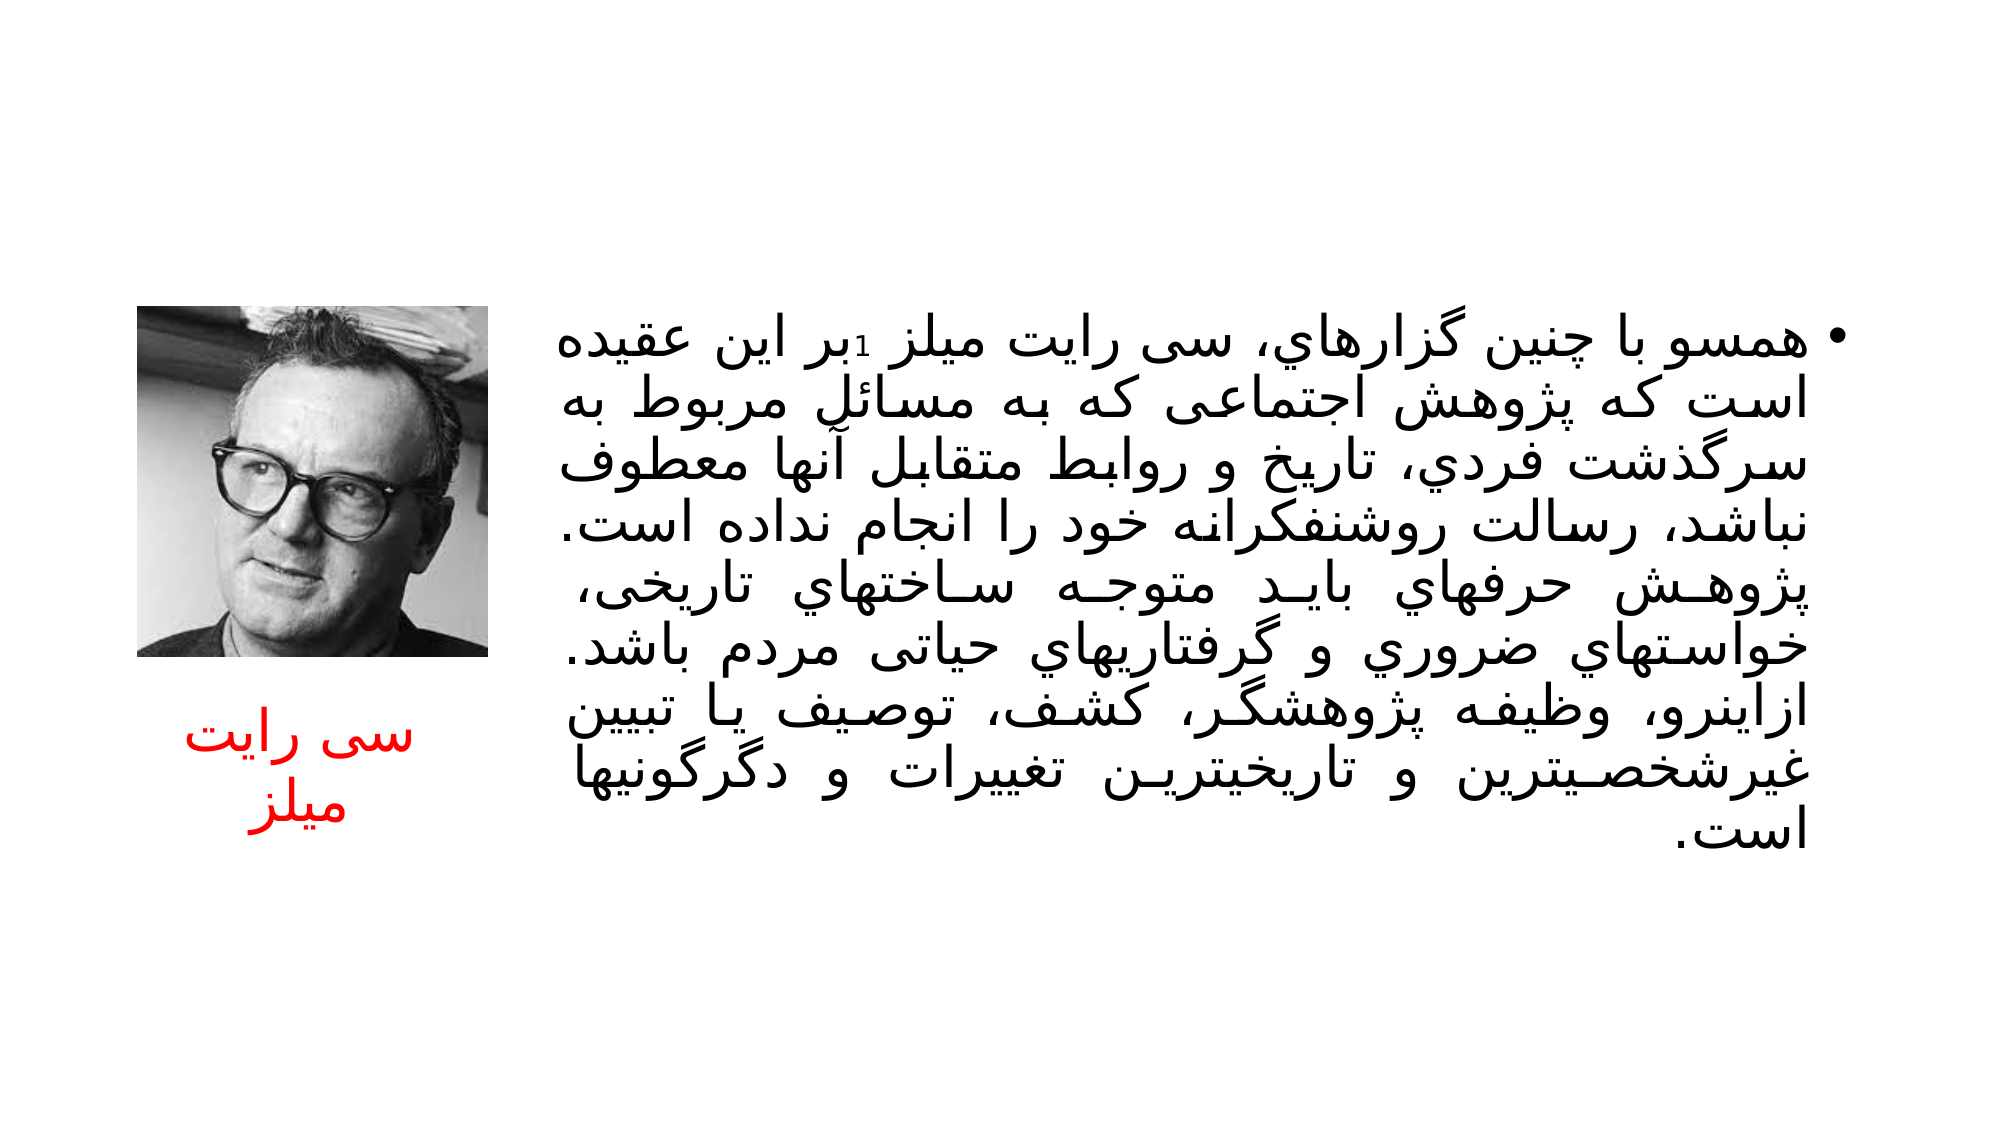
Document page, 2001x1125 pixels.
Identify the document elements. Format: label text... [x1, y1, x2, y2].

picture [137, 306, 488, 657]
list همسو با چنین گزارهاي، سی رایت میلز 1بر این عقیده است که پژوهش اجتماعی که به مسائل مربوط به سرگذشت فردي، تاریخ و روابط متقابل آنها معطوف نباشد، رسالت روشنفکرانه خود را انجام نداده است. پژوهش حرفهاي باید متوجه ساختهاي تاریخی، خواستهاي ضروري و گرفتاريهاي حیاتی مردم باشد. ازاینرو، وظیفه پژوهشگر، کشف، توصیف یا تبیین غیرشخصیترین و تاریخیترین تغییرات و دگرگونیها است. [540, 299, 1863, 1014]
text_box سی رایت میلز [137, 685, 463, 841]
